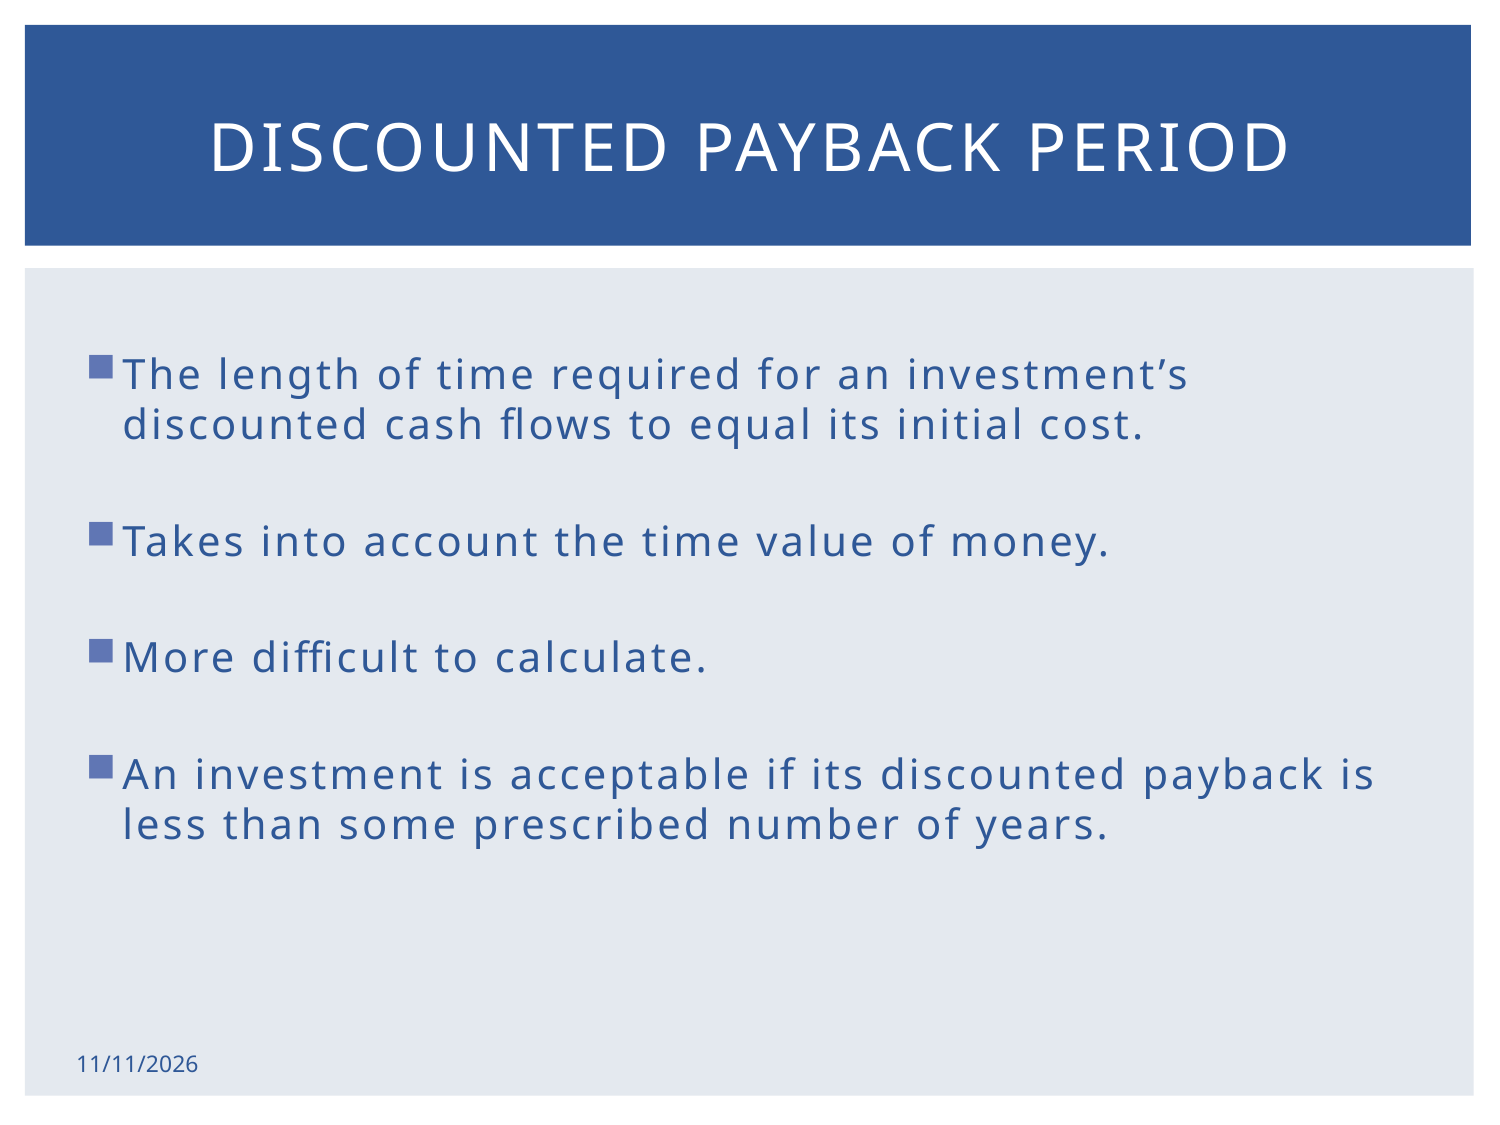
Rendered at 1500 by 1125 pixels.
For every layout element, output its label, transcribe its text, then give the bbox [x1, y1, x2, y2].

title Discounted Payback Period [62, 58, 1438, 232]
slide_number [60, 1042, 411, 1088]
list The length of time required for an investment’s discounted cash flows to equal its initial cost. Takes into account the time value of money. More difficult to calculate. An investment is acceptable if its discounted payback is less than some prescribed number of years. [62, 282, 1442, 1005]
